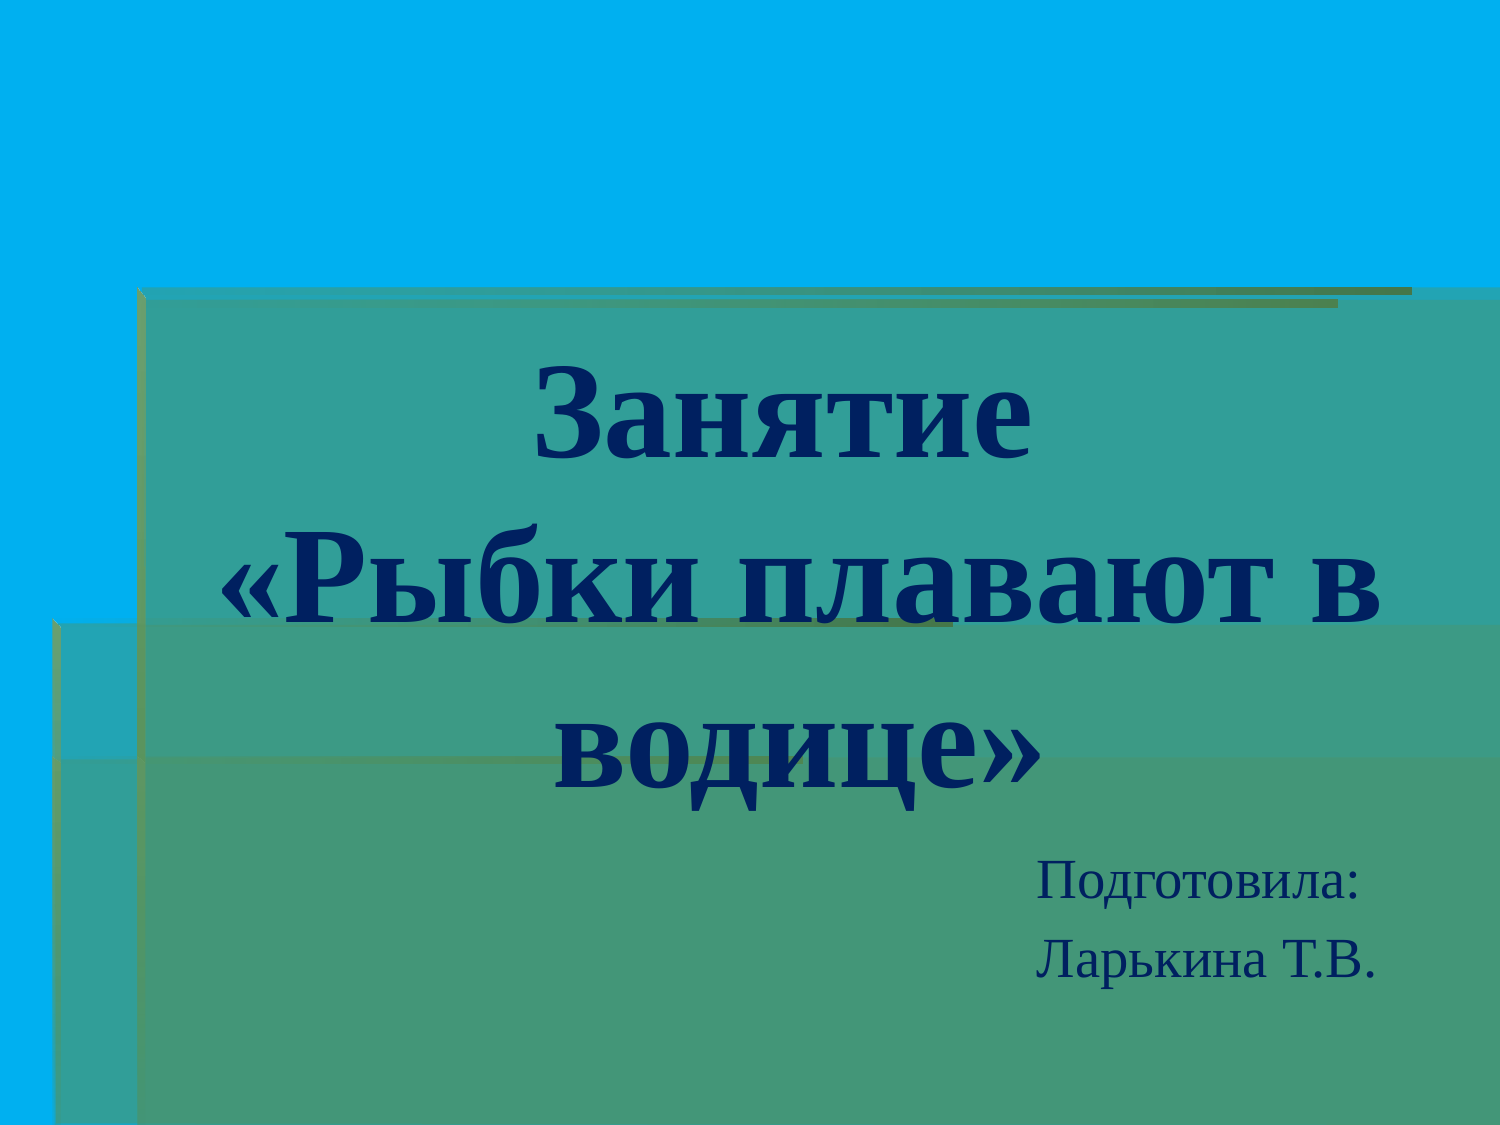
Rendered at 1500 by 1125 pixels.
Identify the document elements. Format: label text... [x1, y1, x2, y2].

title Занятие «Рыбки плавают в водице» [162, 312, 1438, 598]
subtitle Подготовила: Ларькина Т.В. [1021, 833, 1448, 1000]
